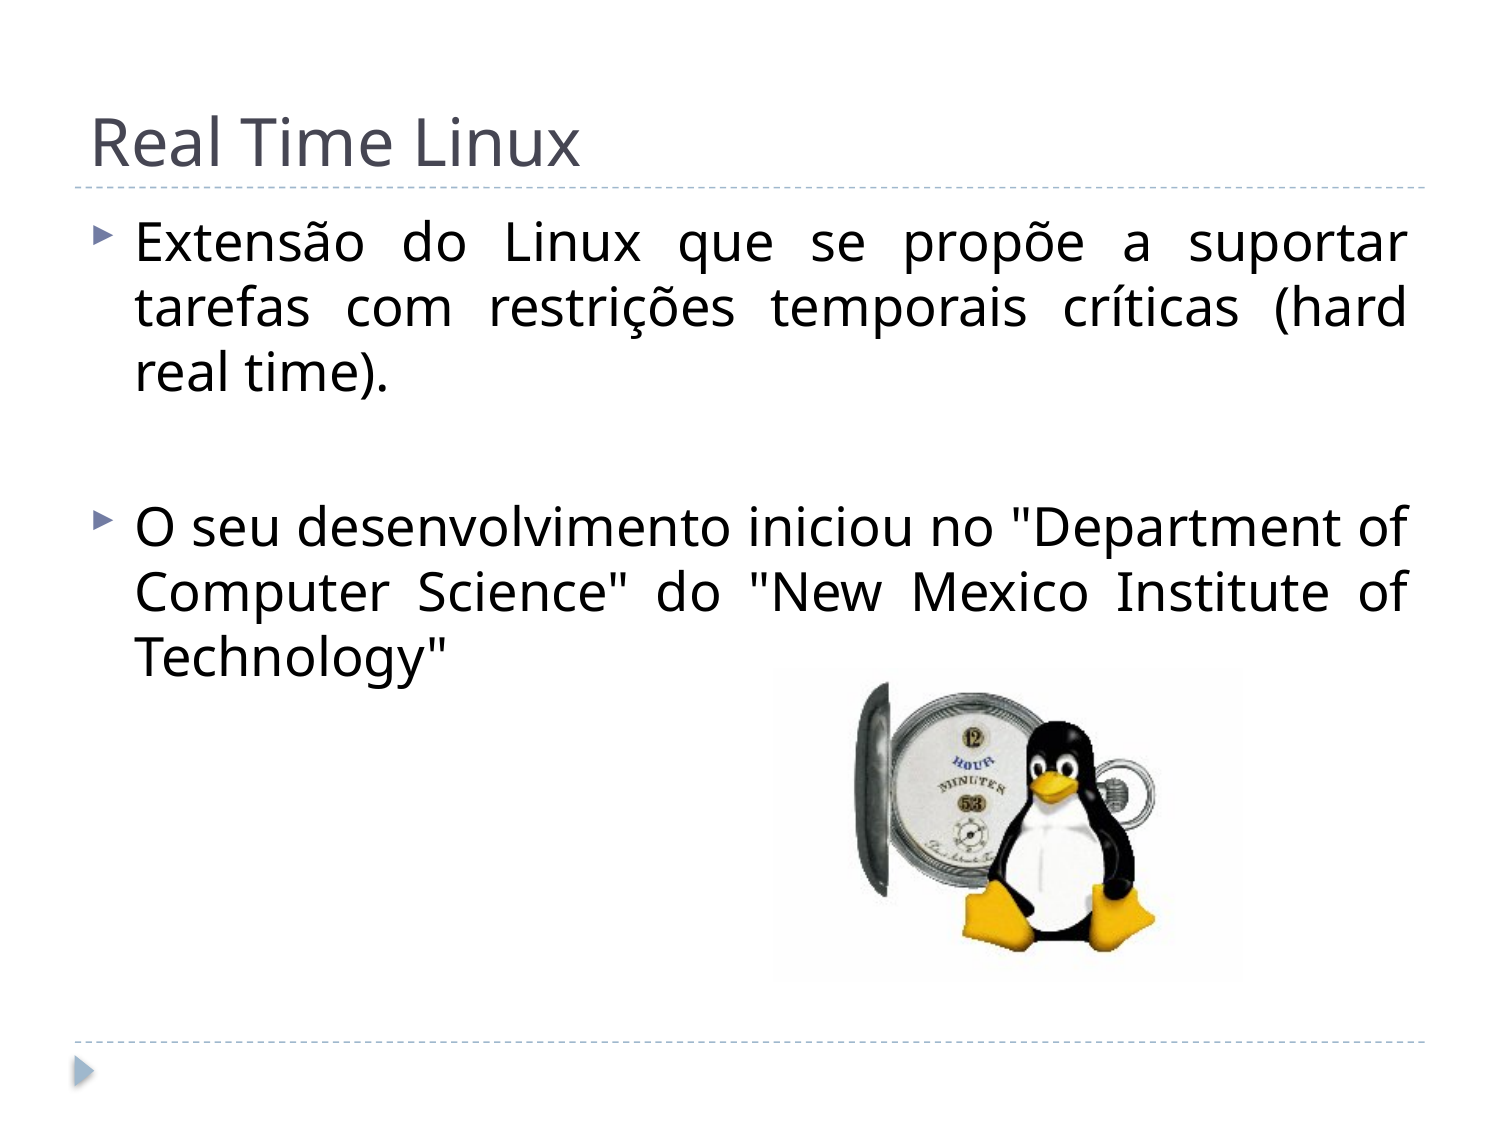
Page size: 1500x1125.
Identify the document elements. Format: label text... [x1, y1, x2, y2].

list Extensão do Linux que se propõe a suportar tarefas com restrições temporais críticas (hard real time). O seu desenvolvimento iniciou no "Department of Computer Science" do "New Mexico Institute of Technology" [75, 200, 1425, 1010]
title Real Time Linux [75, 24, 1425, 188]
picture [773, 668, 1243, 982]
